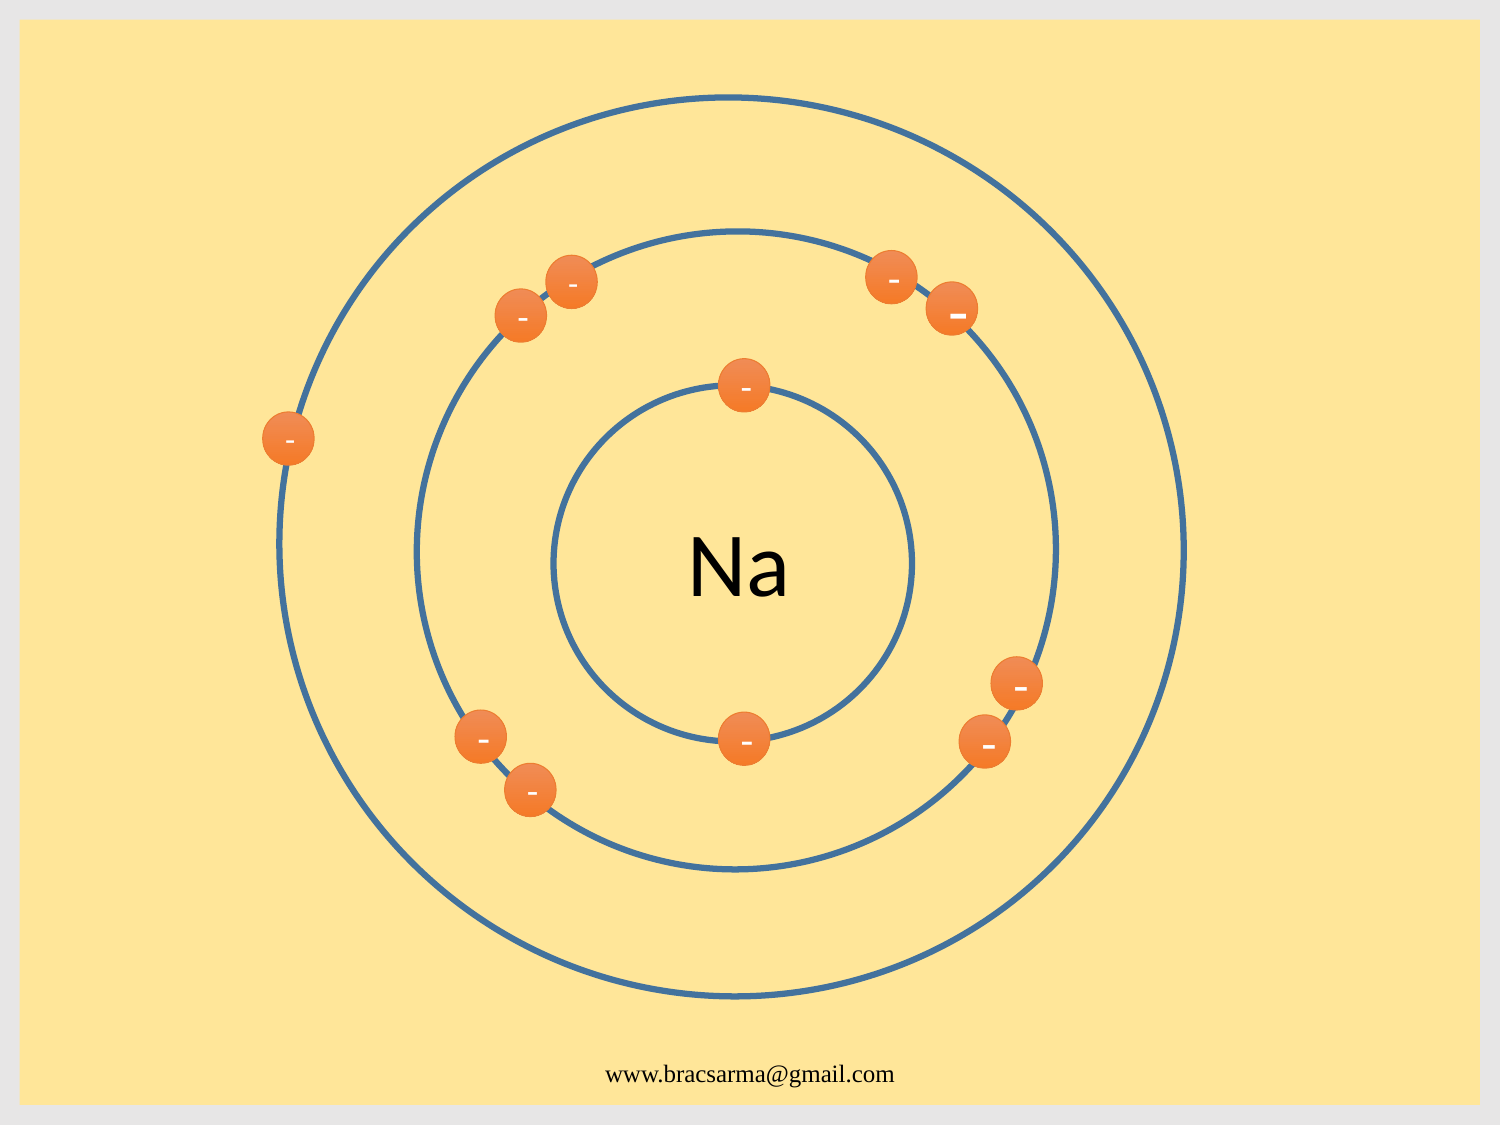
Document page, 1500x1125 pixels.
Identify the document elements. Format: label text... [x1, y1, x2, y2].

text_box - [262, 411, 315, 466]
footer www.bracsarma@gmail.com [496, 1042, 1004, 1103]
text_box Na [672, 497, 823, 623]
text_box - [454, 709, 507, 764]
text_box - [504, 762, 557, 818]
text_box - [545, 254, 598, 310]
text_box [278, 96, 1185, 998]
text_box - [494, 288, 548, 343]
text_box - [958, 714, 1012, 769]
text_box - [717, 711, 771, 766]
text_box - [865, 249, 918, 305]
text_box - [717, 358, 771, 413]
text_box - [925, 281, 979, 336]
text_box - [990, 656, 1043, 711]
